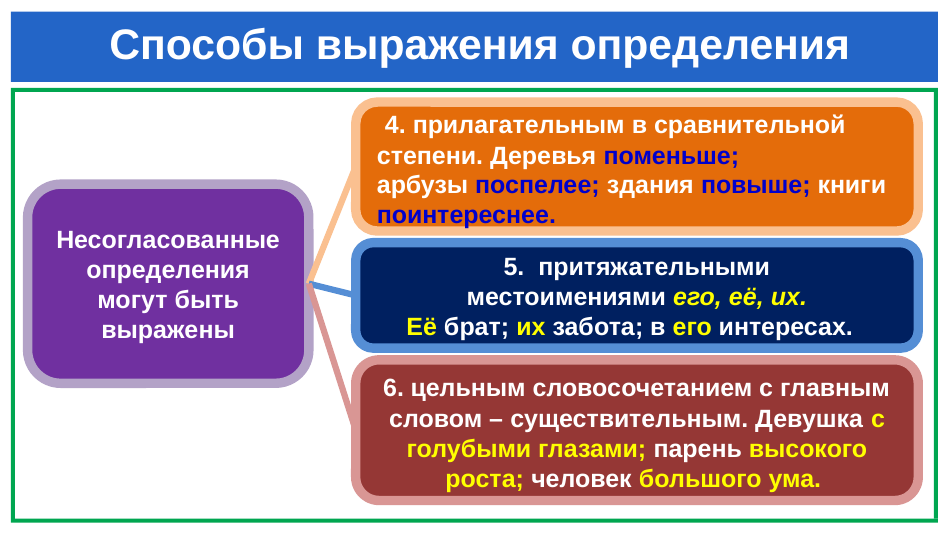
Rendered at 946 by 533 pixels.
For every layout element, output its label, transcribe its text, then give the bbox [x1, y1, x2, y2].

text_box 5. притяжательными местоимениями его, её, их. Её брат; их забота; в его интересах. [361, 240, 921, 351]
text_box 6. цельным словосочетанием с главным словом – существительным. Девушка с голубыми глазами; парень высокого роста; человек большого ума. [353, 357, 921, 503]
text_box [308, 283, 356, 431]
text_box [308, 166, 356, 280]
text_box 4. прилагательным в сравнительной степени. Деревья поменьше; арбузы поспелее; здания повыше; книги поинтереснее. [353, 99, 921, 234]
text_box Несогласованные определения могут быть выражены [25, 182, 301, 386]
title Способы выражения определения [49, 16, 897, 69]
